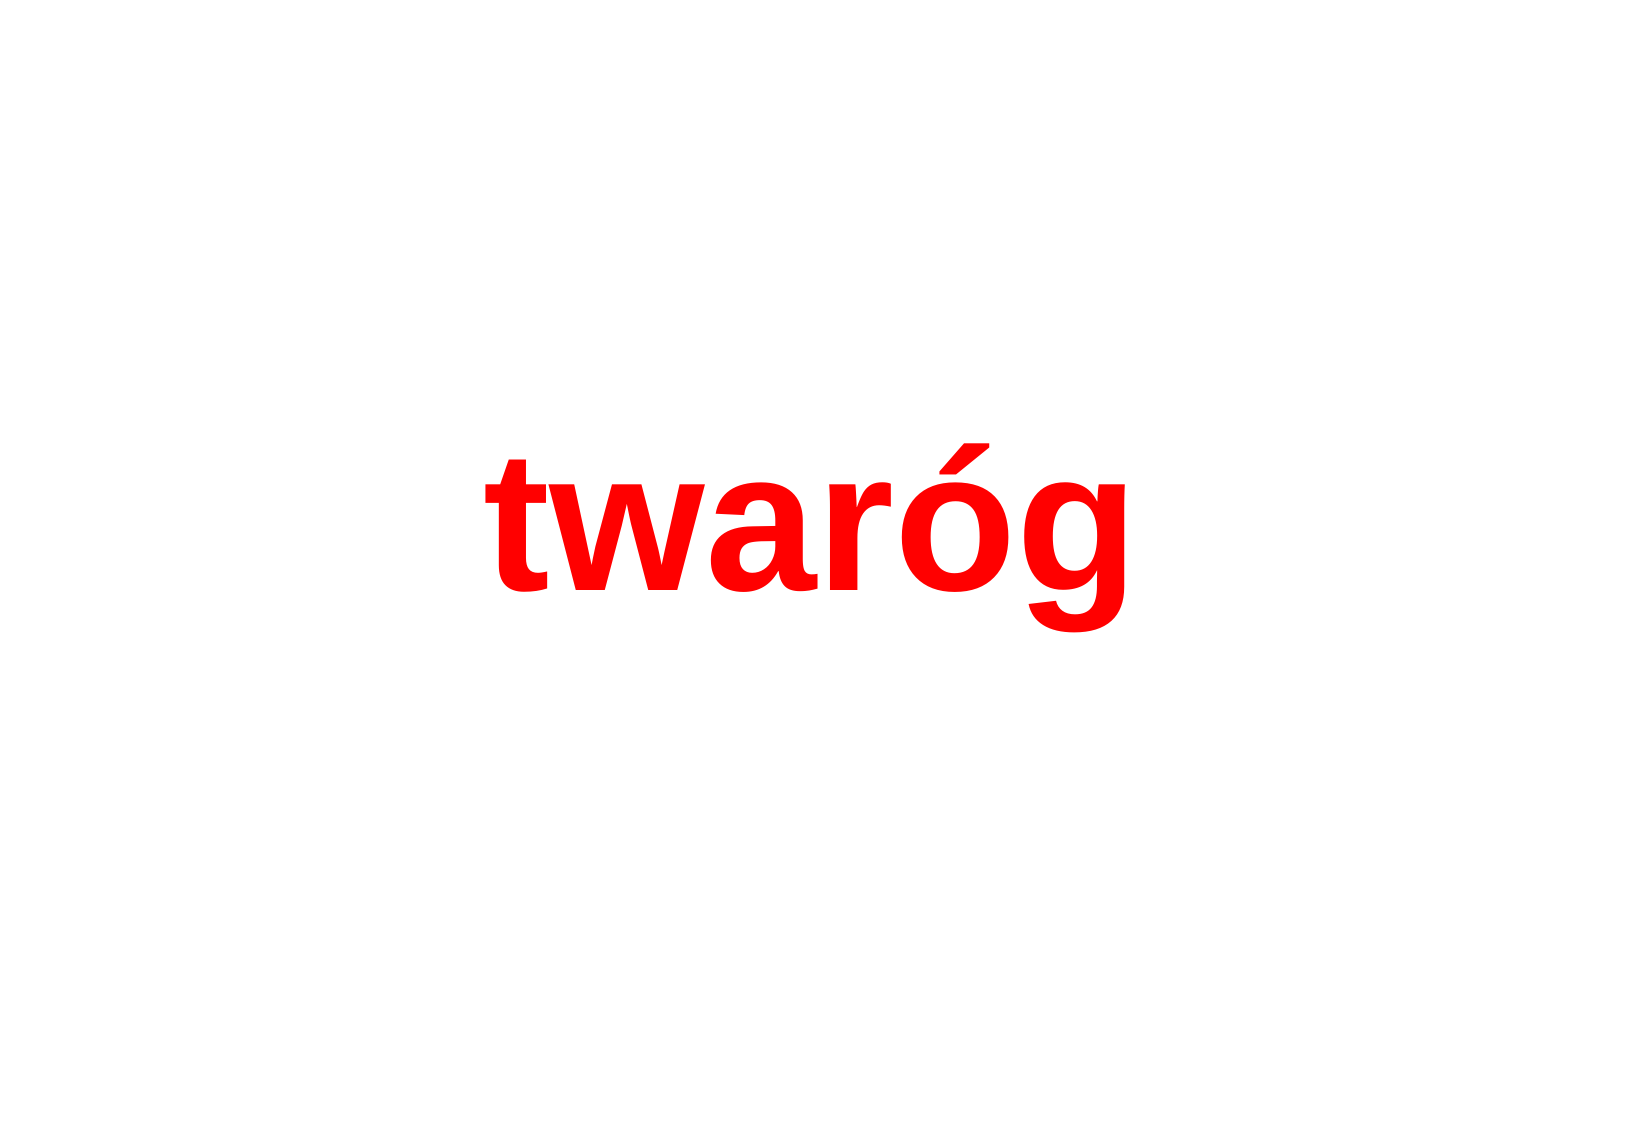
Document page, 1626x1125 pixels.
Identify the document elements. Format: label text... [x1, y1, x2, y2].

title twaróg [80, 373, 1543, 648]
